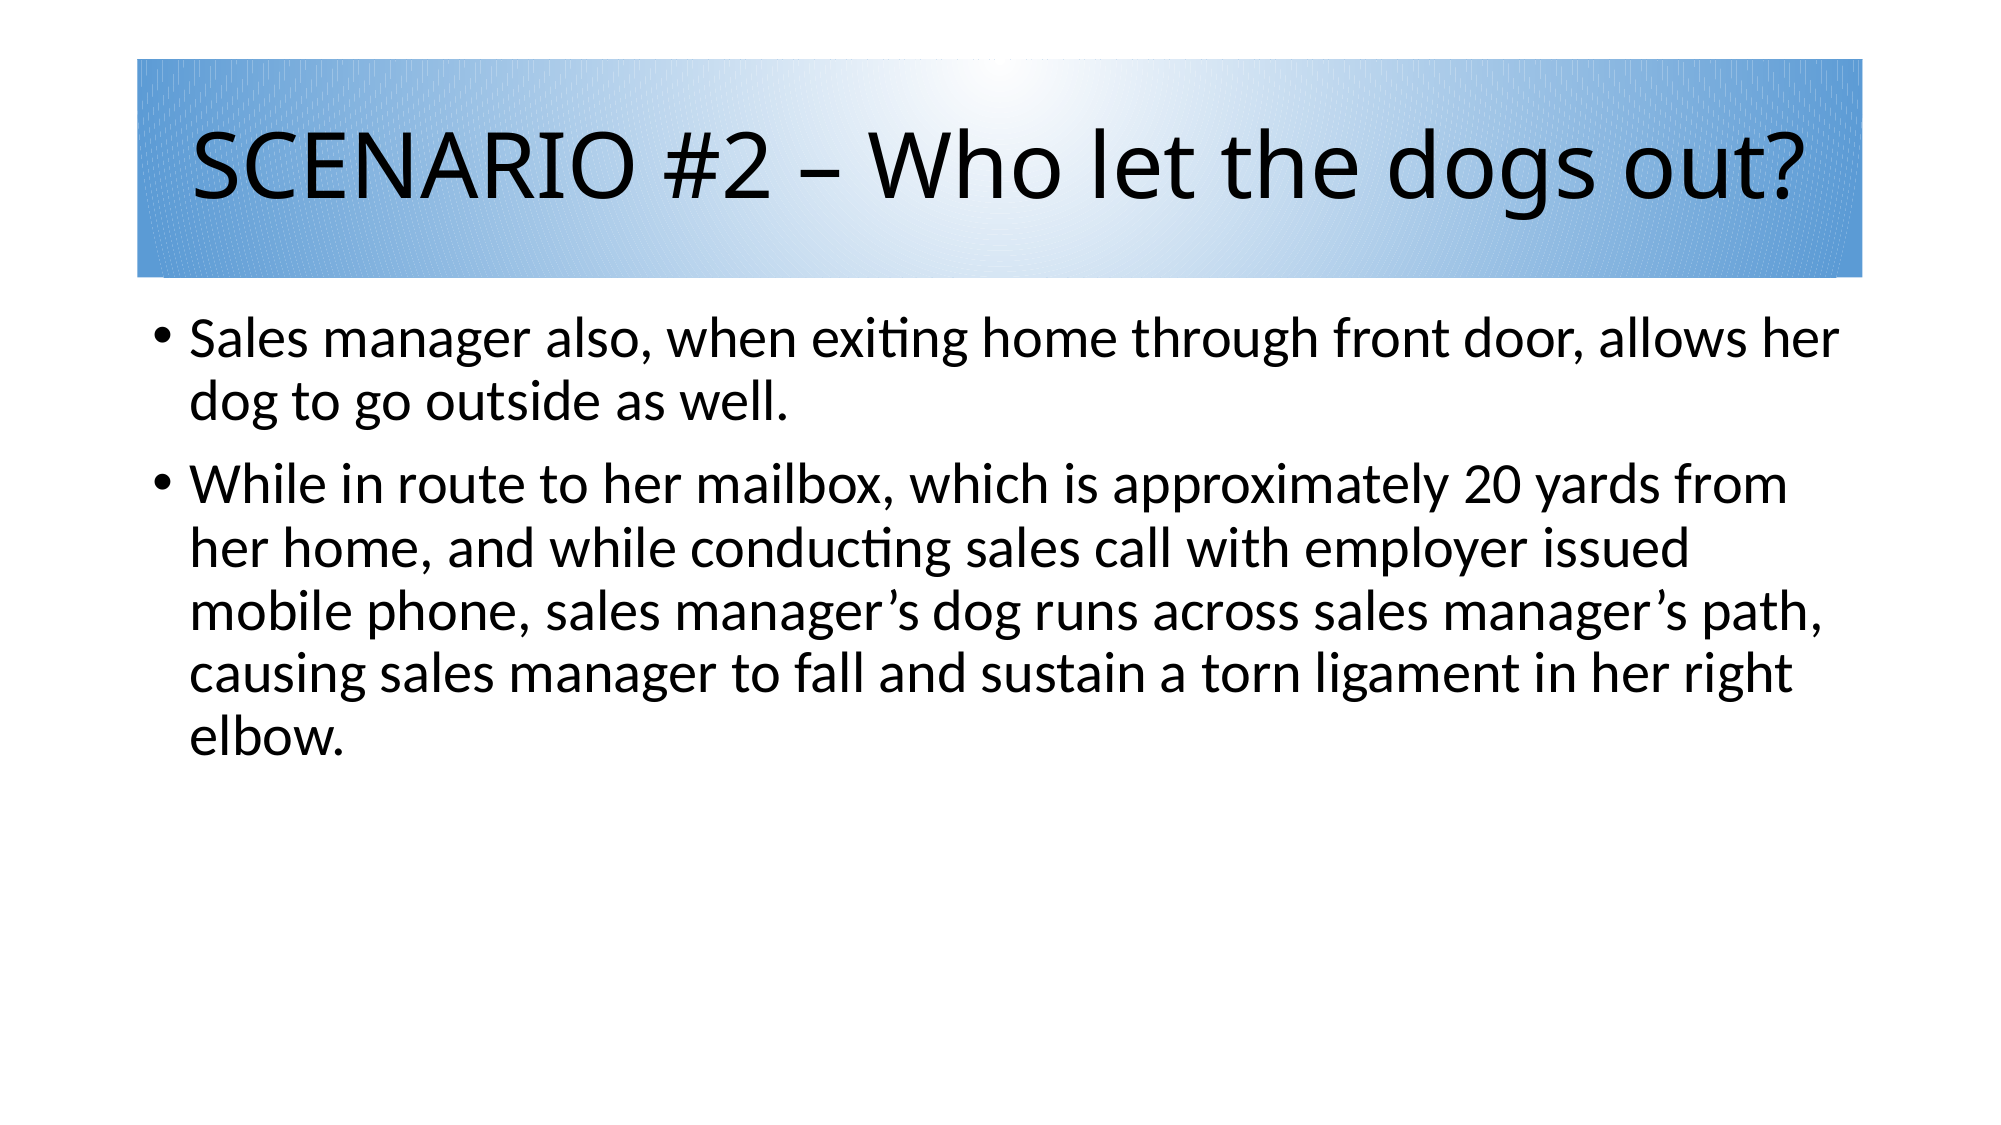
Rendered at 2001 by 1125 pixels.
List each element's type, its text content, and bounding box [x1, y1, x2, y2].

title SCENARIO #2 – Who let the dogs out? [137, 59, 1863, 278]
list Sales manager also, when exiting home through front door, allows her dog to go outside as well. While in route to her mailbox, which is approximately 20 yards from her home, and while conducting sales call with employer issued mobile phone, sales manager’s dog runs across sales manager’s path, causing sales manager to fall and sustain a torn ligament in her right elbow. [137, 299, 1863, 1014]
